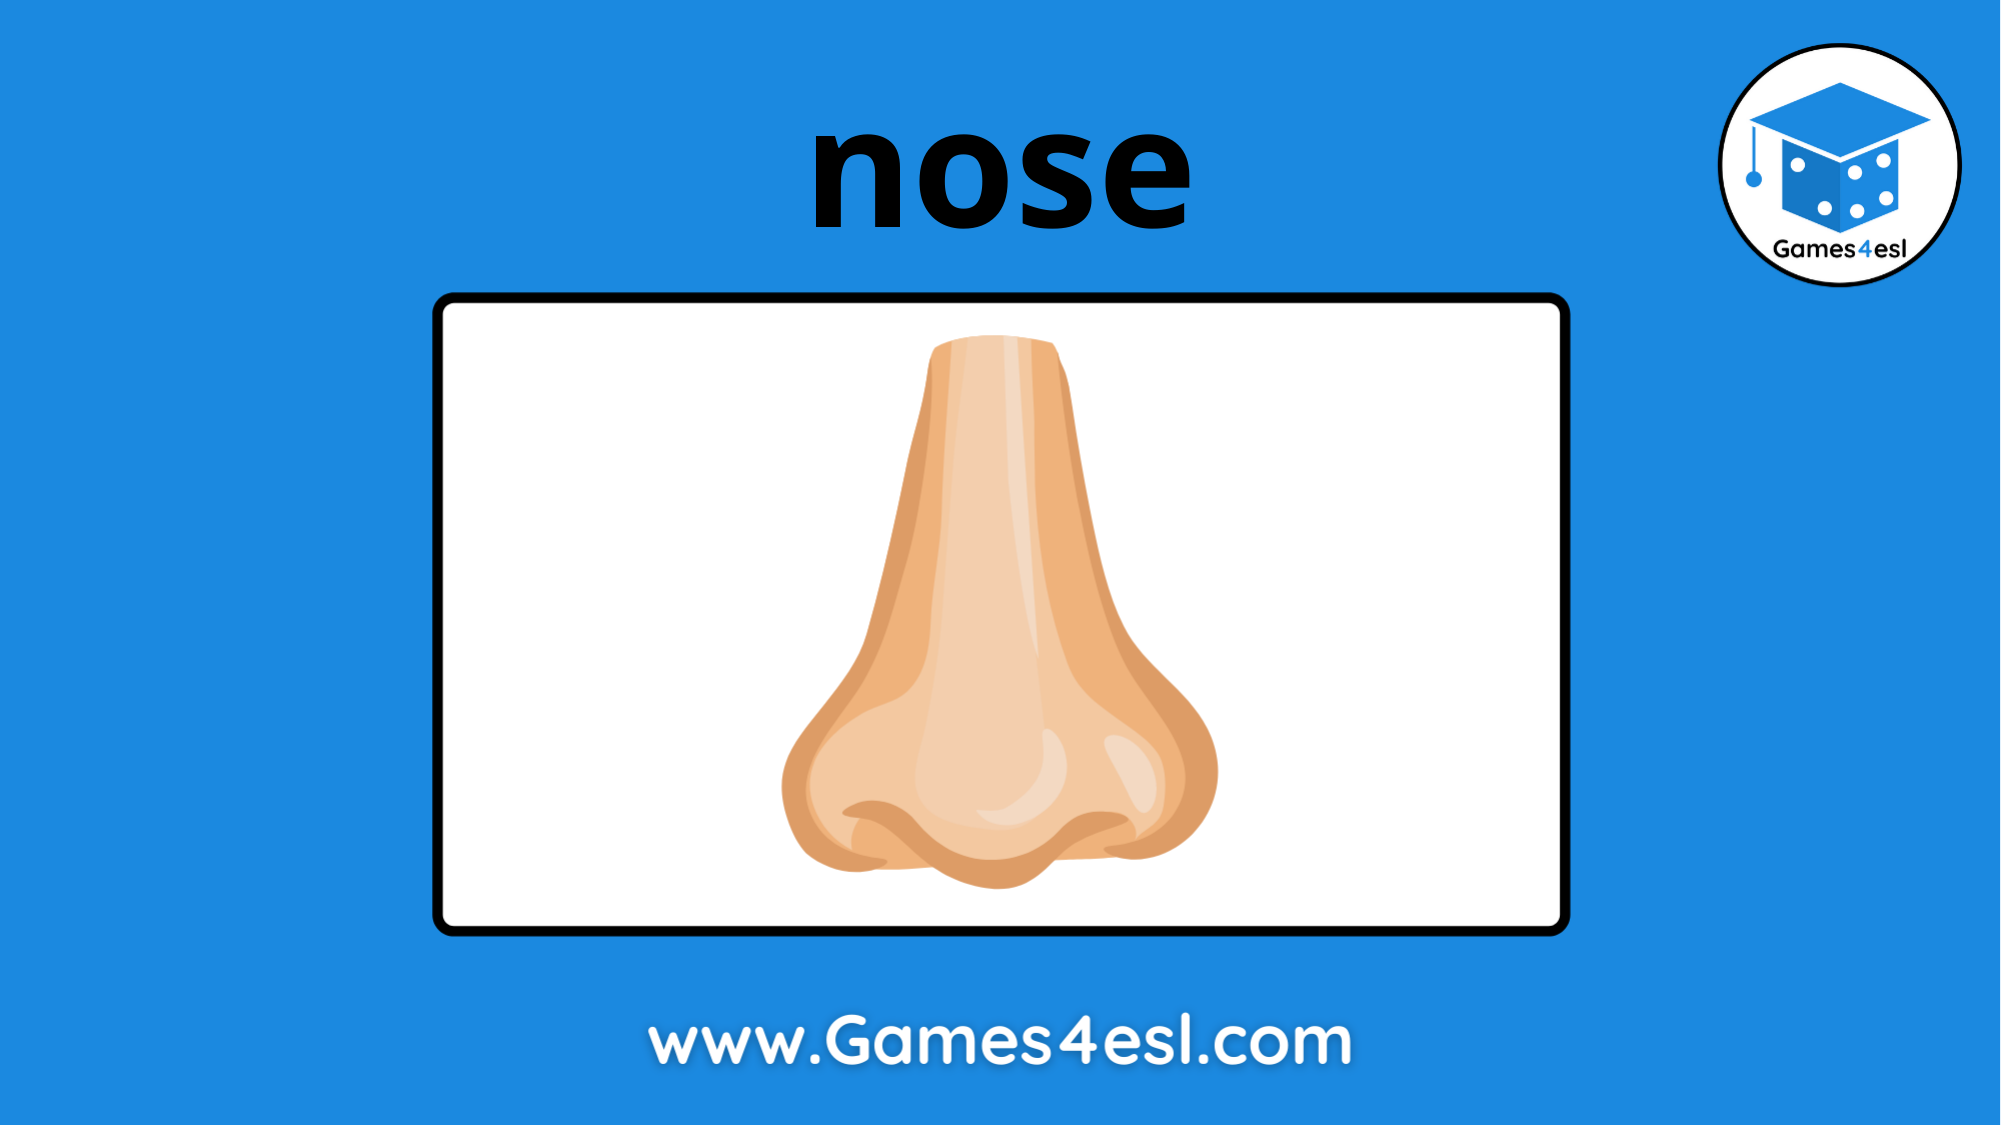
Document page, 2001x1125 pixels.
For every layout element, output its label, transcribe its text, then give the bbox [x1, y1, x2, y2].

picture [0, 0, 2001, 1125]
text_box nose [64, 53, 1936, 269]
